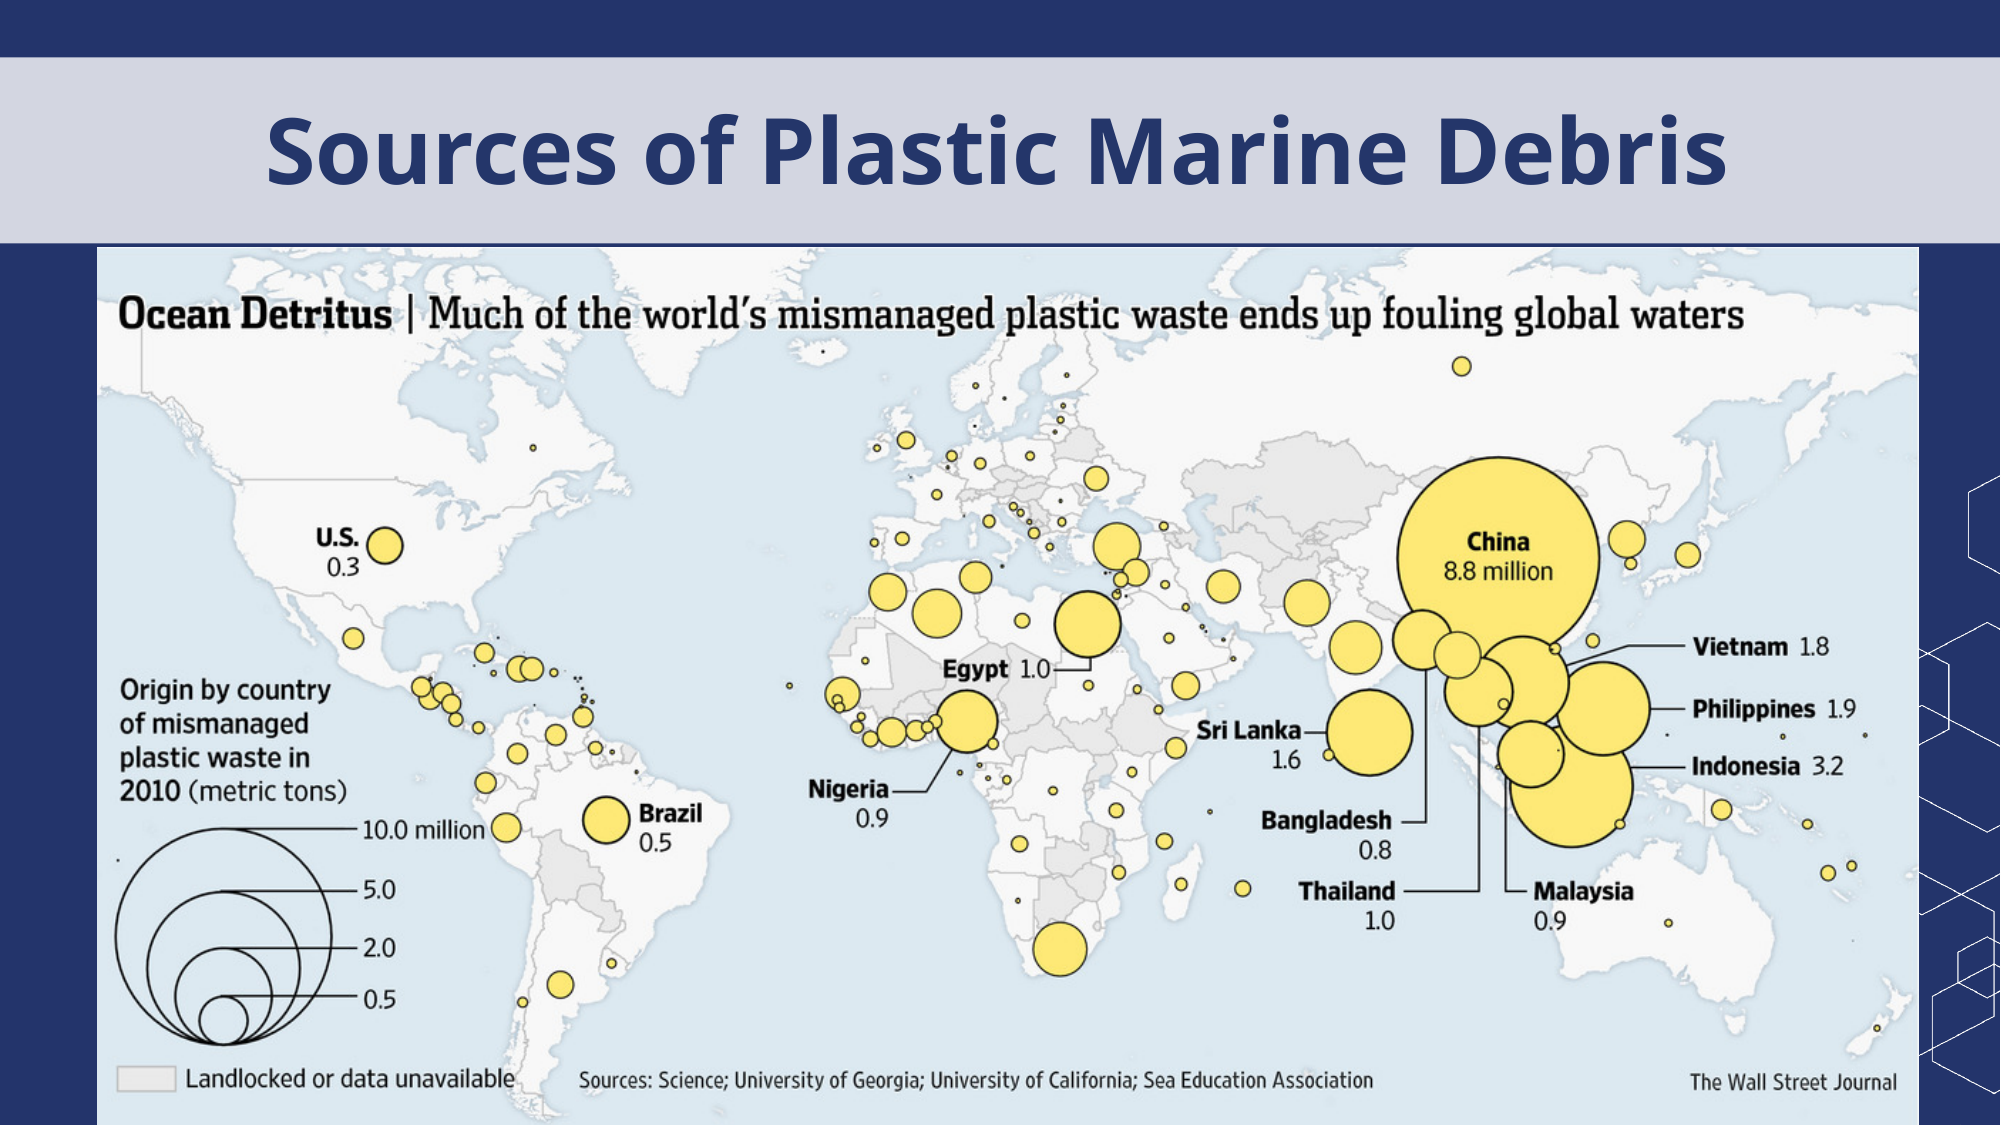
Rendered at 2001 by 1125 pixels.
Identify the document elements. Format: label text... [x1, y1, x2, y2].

picture [97, 247, 2001, 1125]
title Sources of Plastic Marine Debris [137, 59, 1858, 247]
